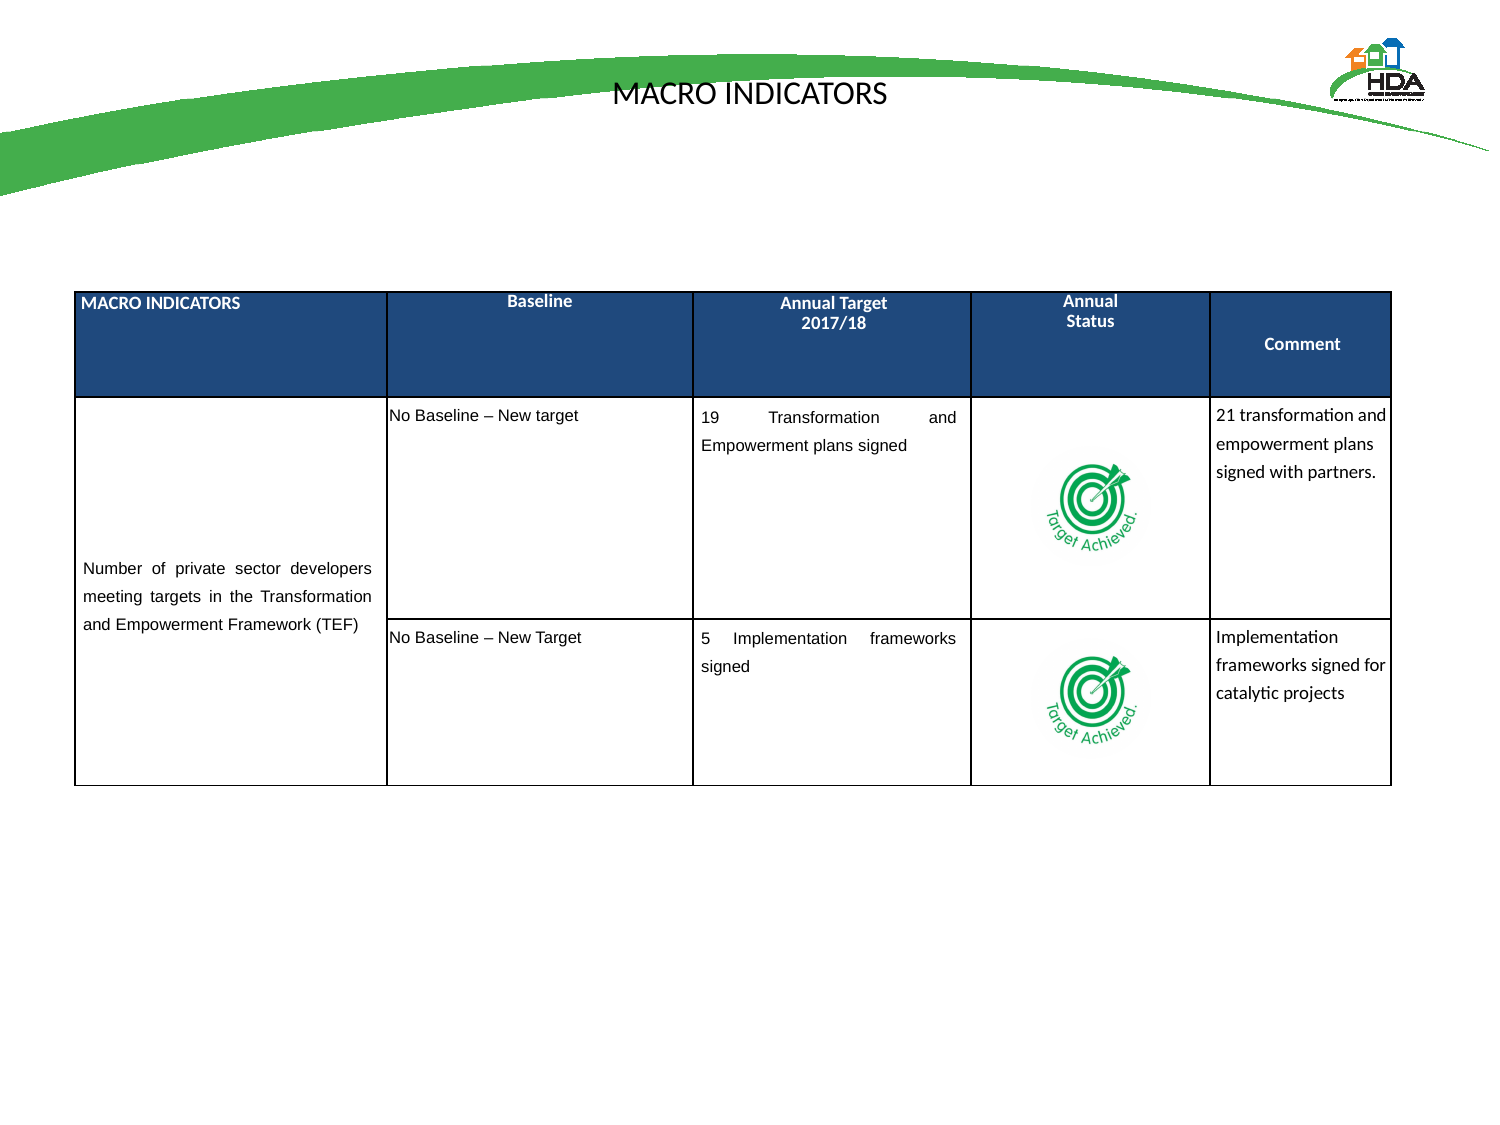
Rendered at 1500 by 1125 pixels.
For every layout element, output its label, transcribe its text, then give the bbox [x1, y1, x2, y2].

table_header Annual Status [972, 293, 1209, 396]
table_cell [972, 398, 1209, 618]
table_cell Implementation frameworks signed for catalytic projects [1211, 620, 1390, 785]
table_cell 5 Implementation frameworks signed [694, 620, 970, 785]
table_cell 21 transformation and empowerment plans signed with partners. [1211, 398, 1390, 618]
table_header Baseline [388, 293, 692, 396]
picture [0, 0, 1500, 1125]
table_header Annual Target 2017/18 [694, 293, 970, 396]
table_cell 19 Transformation and Empowerment plans signed [694, 398, 970, 618]
table_cell [972, 620, 1209, 785]
table_cell Number of private sector developers meeting targets in the Transformation and Empowerment Framework (TEF) [76, 398, 386, 785]
table_header Comment [1211, 293, 1390, 396]
table_header MACRO INDICATORS [76, 293, 386, 396]
title MACRO INDICATORS [75, 45, 1425, 139]
table_cell No Baseline – New target [388, 398, 692, 618]
table_cell No Baseline – New Target [388, 620, 692, 785]
